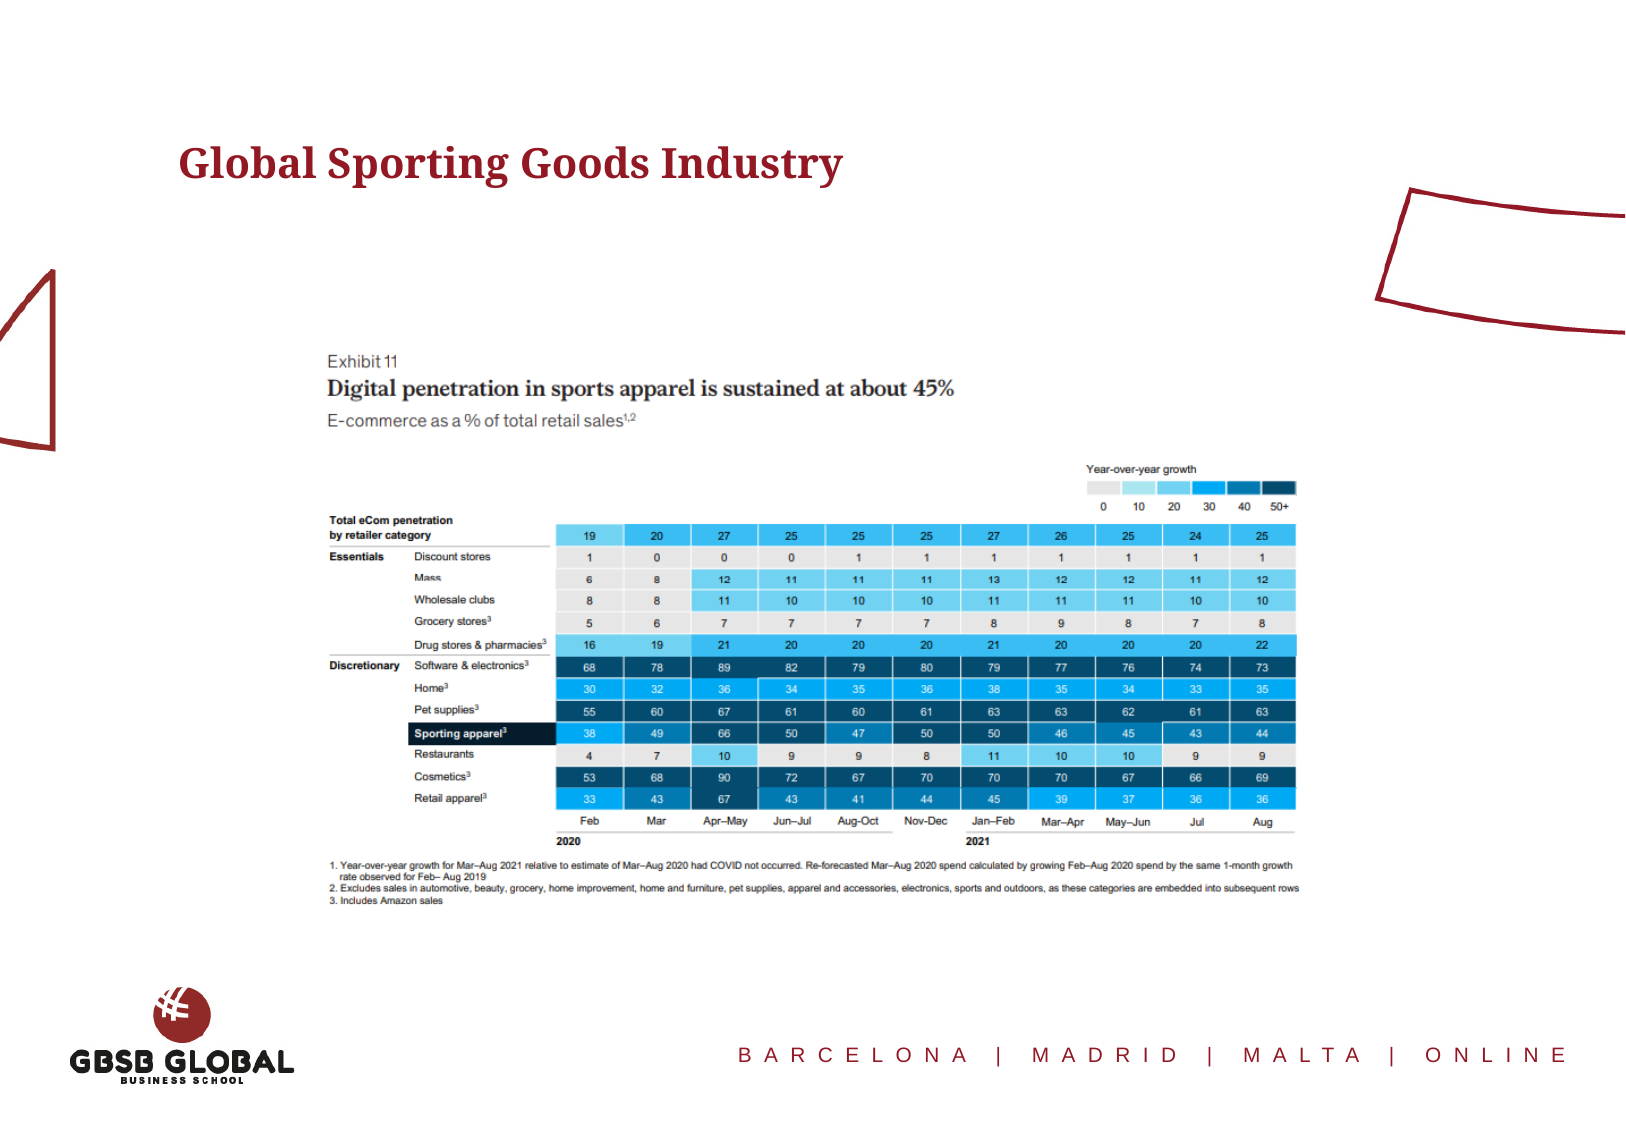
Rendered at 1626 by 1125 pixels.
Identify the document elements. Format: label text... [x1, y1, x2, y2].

text_box Global Sporting Goods Industry [162, 129, 1440, 265]
picture [0, 0, 1626, 1125]
